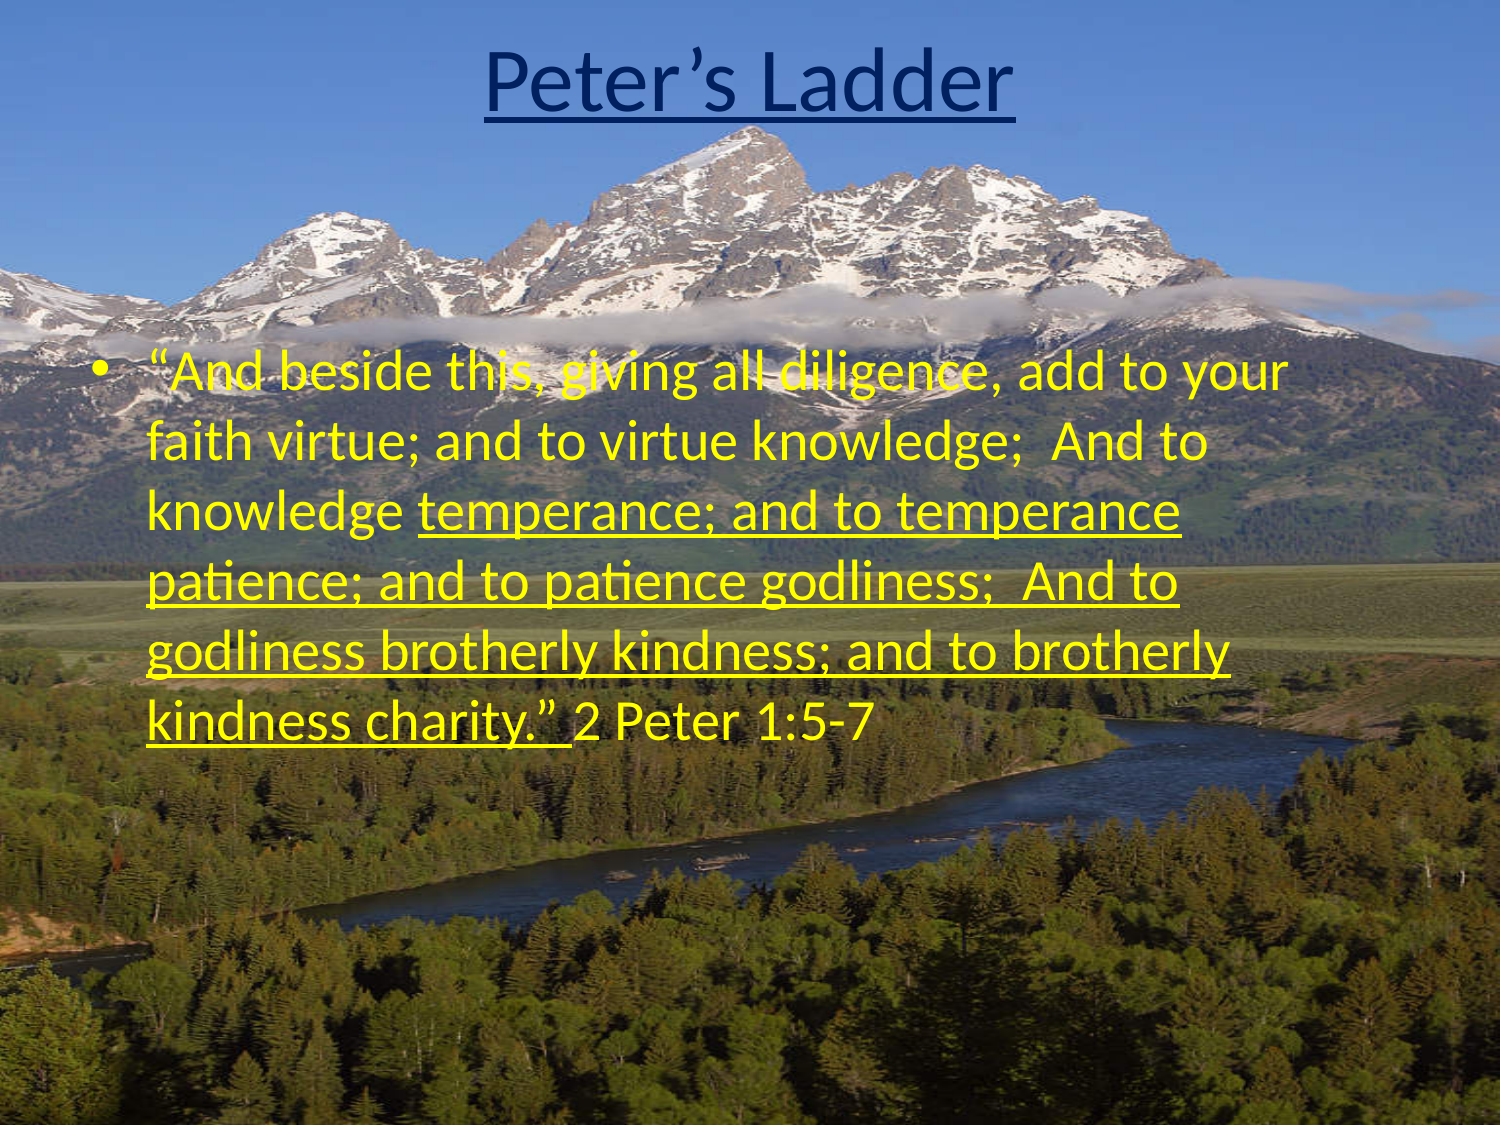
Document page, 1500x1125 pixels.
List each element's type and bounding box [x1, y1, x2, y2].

list [0, 0, 1500, 1125]
